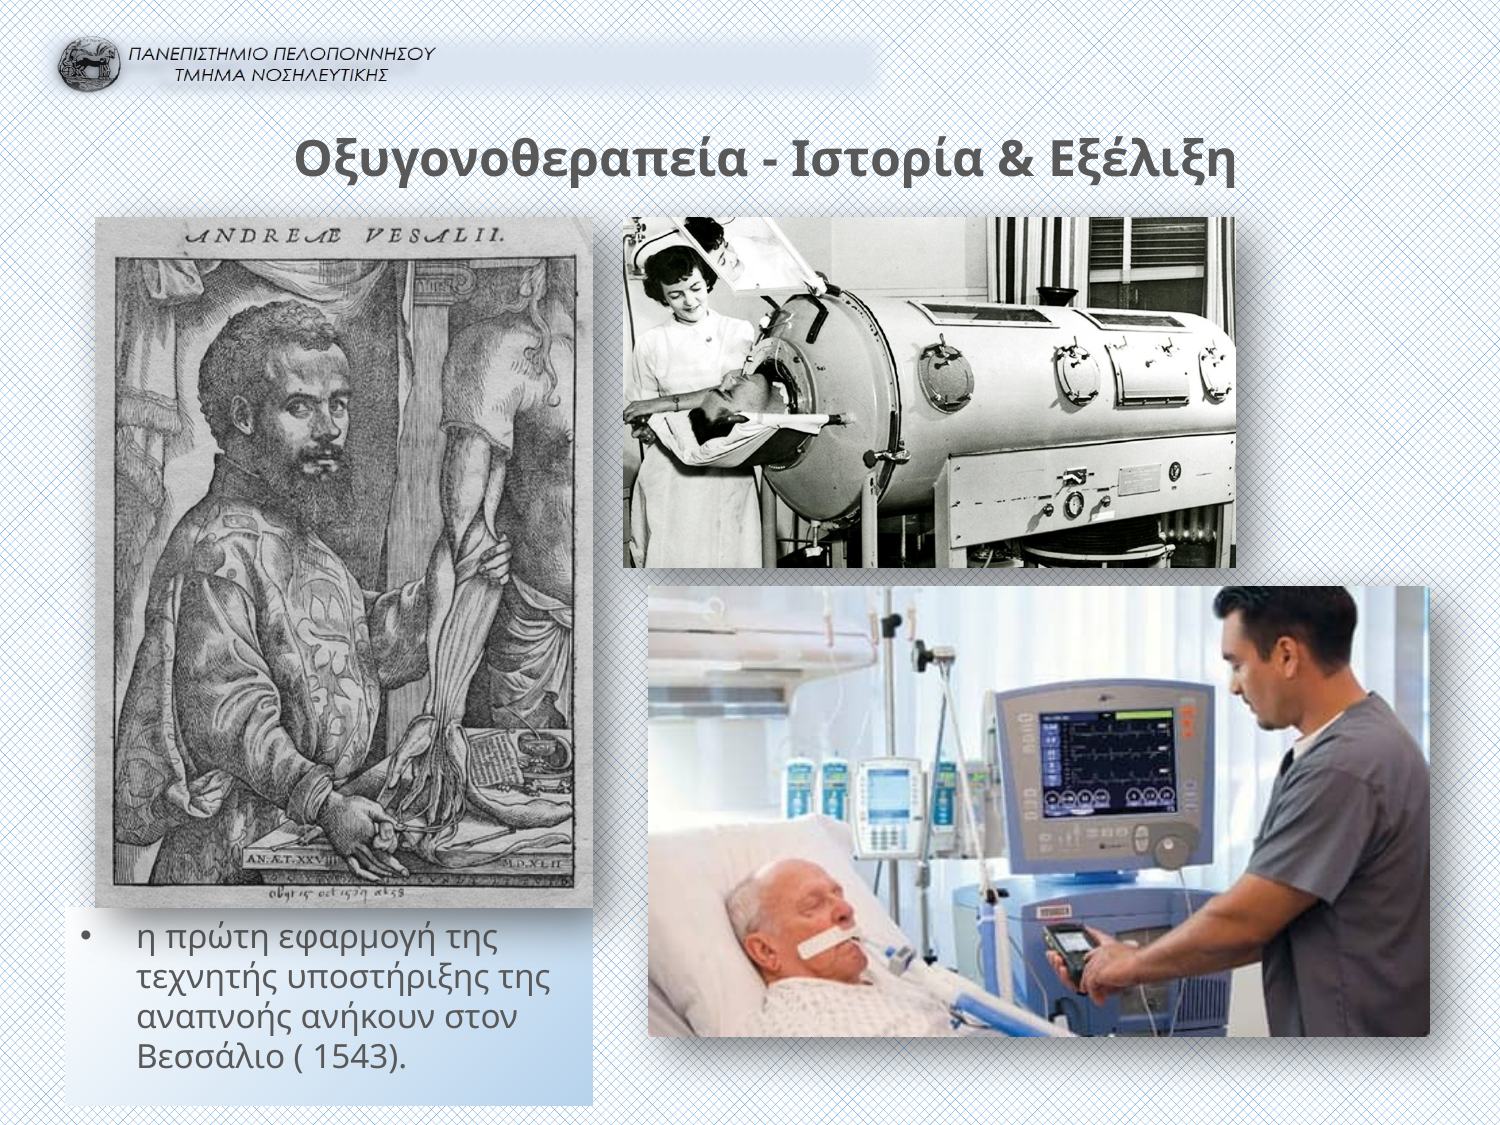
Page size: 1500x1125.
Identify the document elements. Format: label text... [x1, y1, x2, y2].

picture [648, 586, 1430, 1037]
picture [29, 21, 895, 109]
picture [623, 217, 1236, 568]
text_box Οξυγονοθεραπεία - Ιστορία & Εξέλιξη [171, 113, 1361, 200]
picture [95, 217, 593, 908]
list η πρώτη εφαρμογή της τεχνητής υποστήριξης της αναπνοής ανήκουν στον Βεσσάλιο ( 1543). [64, 907, 593, 1106]
